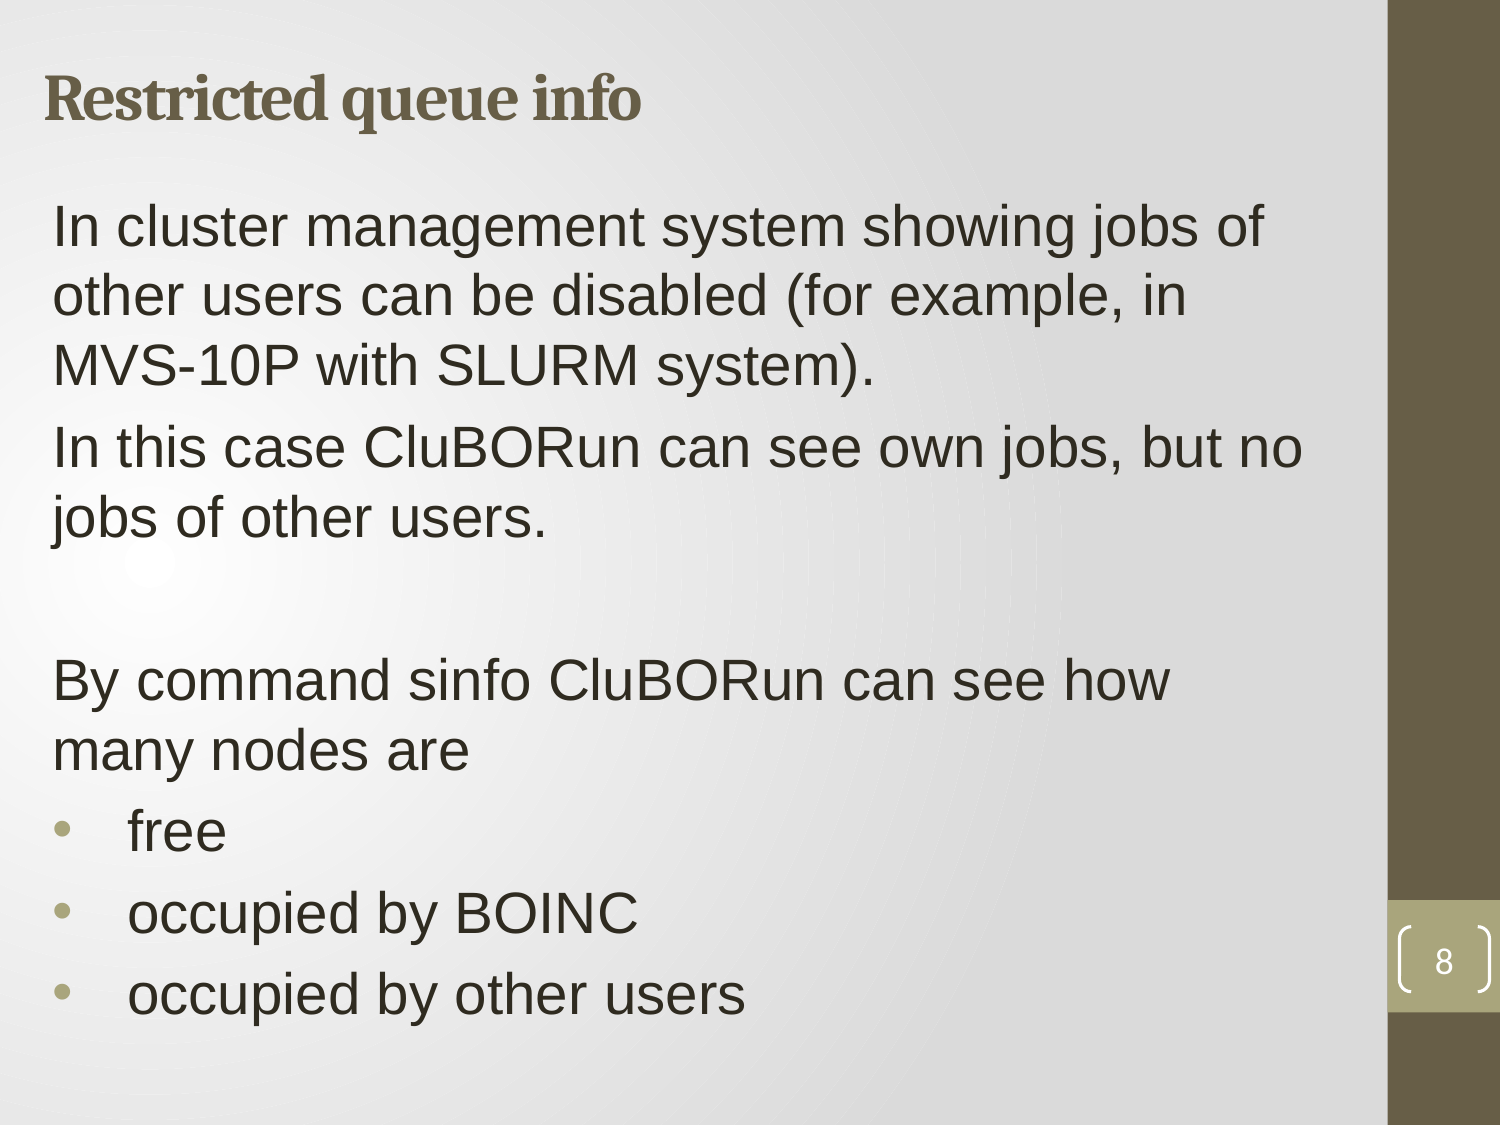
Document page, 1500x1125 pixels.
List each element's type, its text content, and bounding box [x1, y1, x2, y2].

slide_number 8 [1397, 925, 1492, 994]
title Restricted queue info [28, 0, 1365, 188]
list In cluster management system showing jobs of other users can be disabled (for example, in MVS-10P with SLURM system). In this case CluBORun can see own jobs, but no jobs of other users. By command sinfo CluBORun can see how many nodes are free occupied by BOINC occupied by other users [23, 180, 1337, 1118]
